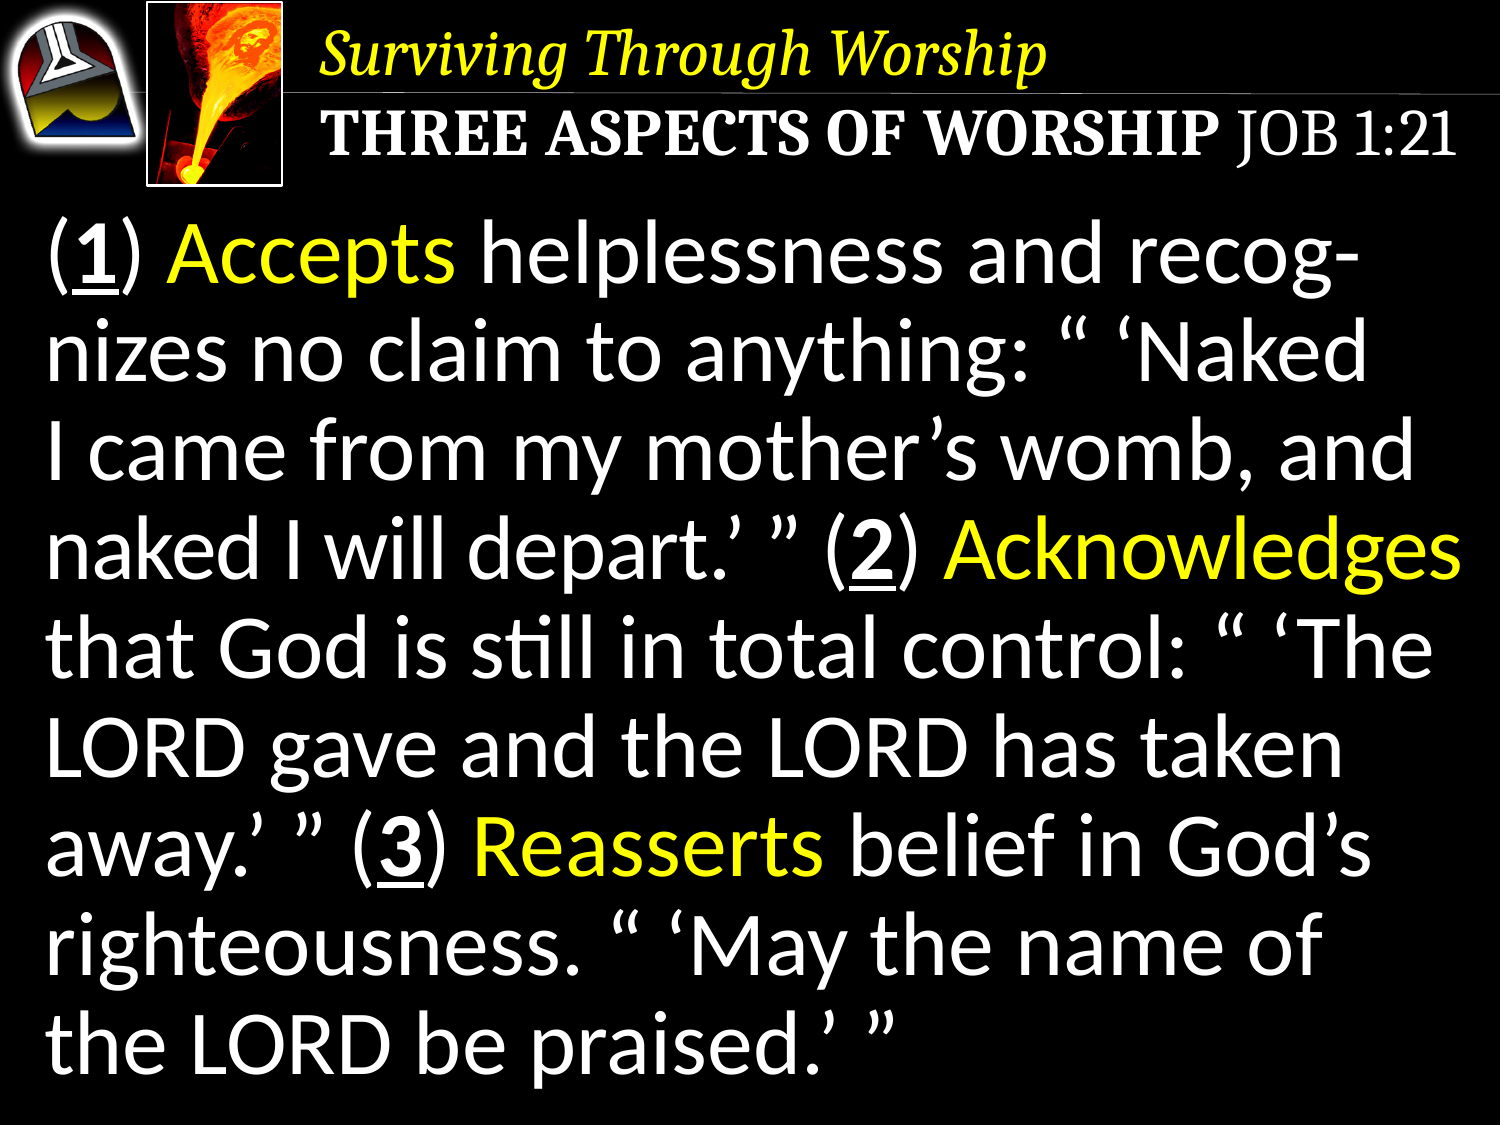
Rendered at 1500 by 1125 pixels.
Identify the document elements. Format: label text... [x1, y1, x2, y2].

picture [0, 0, 157, 159]
text_box (1) Accepts helplessness and recog-nizes no claim to anything: “ ‘Naked I came from my mother’s womb, and naked I will depart.’ ” (2) Acknowledges that God is still in total control: “ ‘The Lord gave and the Lord has taken away.’ ” (3) Reasserts belief in God’s righteousness. “ ‘May the name of the Lord be praised.’ ” [0, 196, 1500, 1102]
picture [148, 3, 281, 184]
text_box Surviving Through Worship Three Aspects of Worship Job 1:21 [288, 1, 1500, 176]
